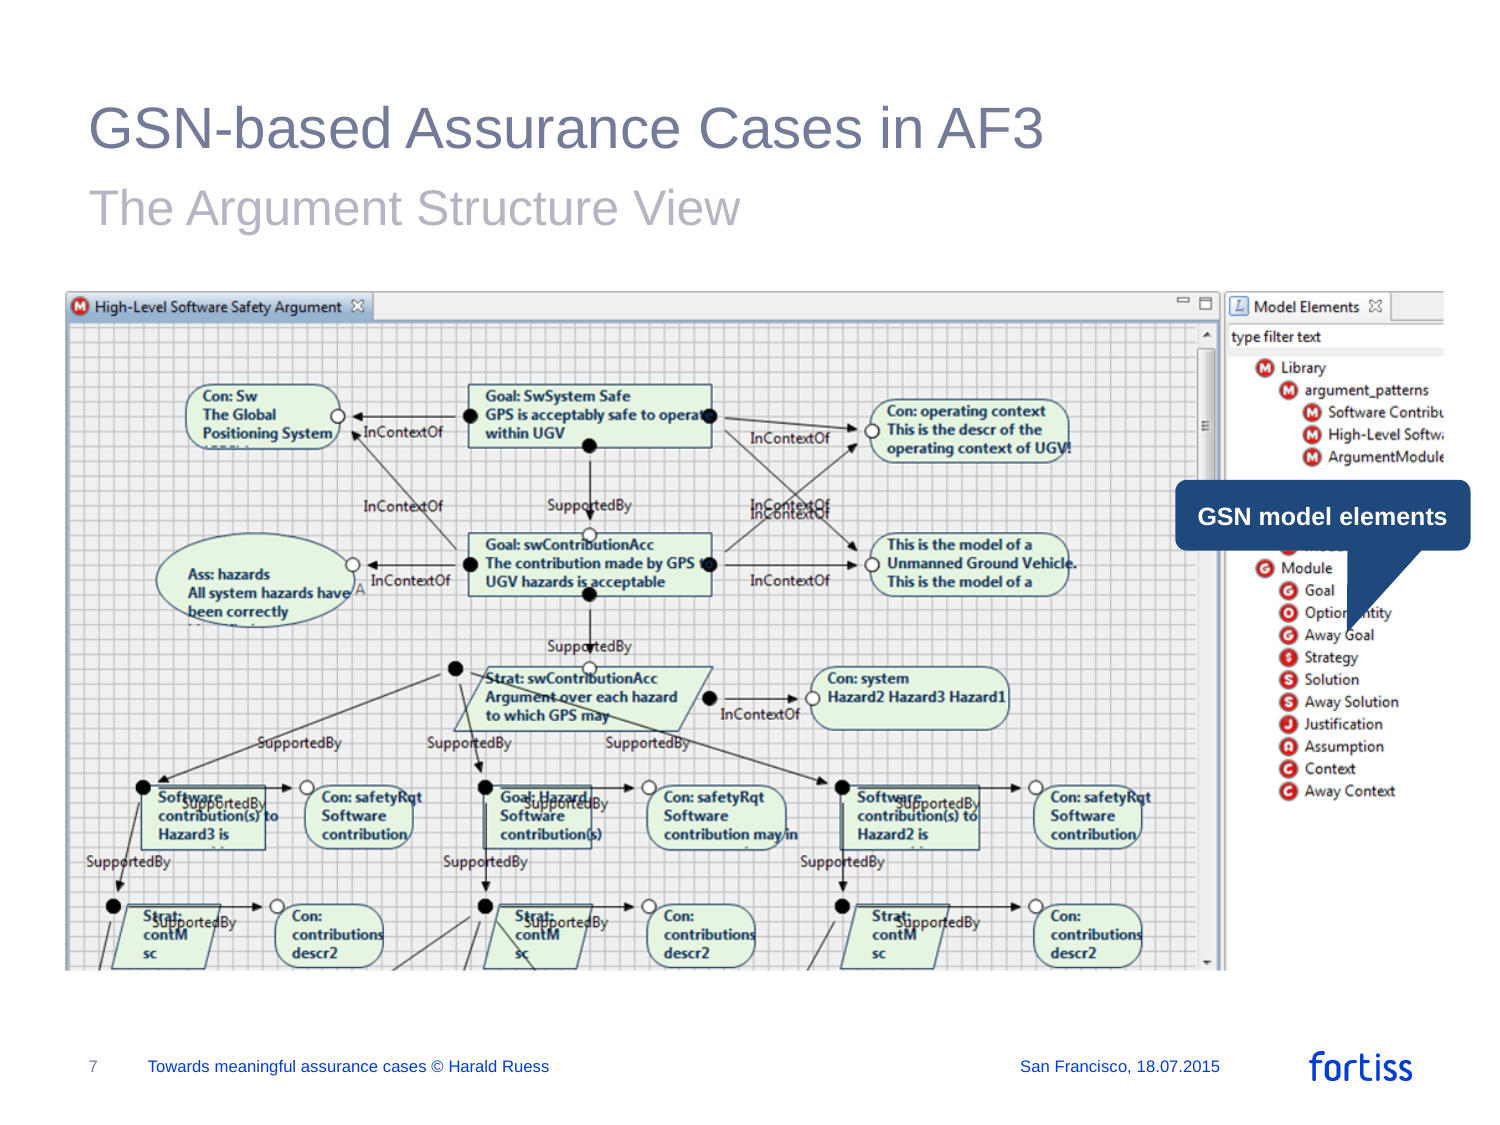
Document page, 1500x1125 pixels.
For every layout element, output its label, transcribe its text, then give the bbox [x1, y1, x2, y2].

list The Argument Structure View [88, 160, 1412, 221]
footer Towards meaningful assurance cases © Harald Ruess [147, 1051, 951, 1081]
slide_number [954, 1051, 1221, 1081]
title GSN-based Assurance Cases in AF3 [88, 89, 1412, 150]
text_box GSN model elements [1451, 477, 1473, 553]
slide_number 7 [88, 1051, 147, 1081]
picture [64, 290, 1445, 972]
picture [1309, 1051, 1412, 1081]
